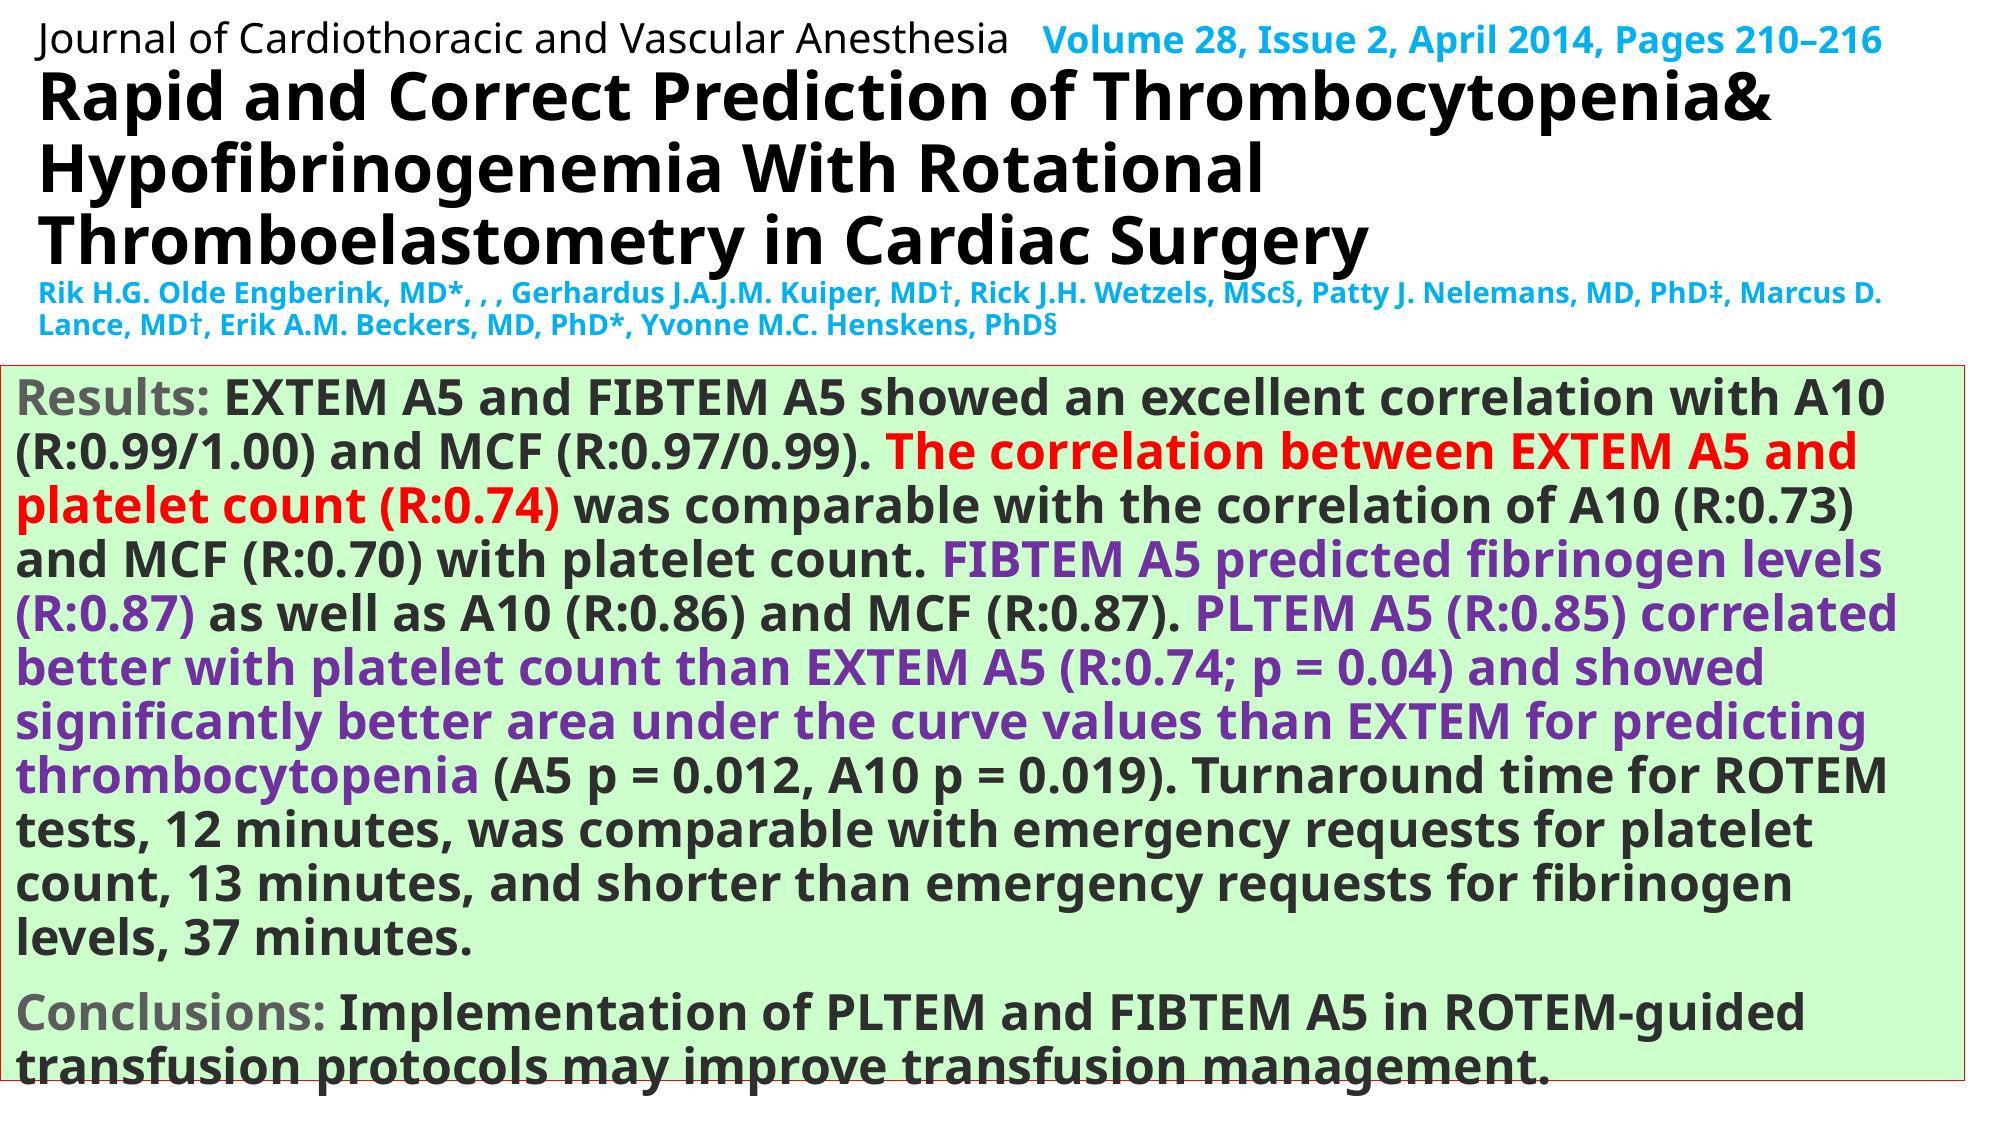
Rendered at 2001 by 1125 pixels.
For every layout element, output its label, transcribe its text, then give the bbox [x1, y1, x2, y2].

list Results: EXTEM A5 and FIBTEM A5 showed an excellent correlation with A10 (R:0.99/1.00) and MCF (R:0.97/0.99). The correlation between EXTEM A5 and platelet count (R:0.74) was comparable with the correlation of A10 (R:0.73) and MCF (R:0.70) with platelet count. FIBTEM A5 predicted fibrinogen levels (R:0.87) as well as A10 (R:0.86) and MCF (R:0.87). PLTEM A5 (R:0.85) correlated better with platelet count than EXTEM A5 (R:0.74; p = 0.04) and showed significantly better area under the curve values than EXTEM for predicting thrombocytopenia (A5 p = 0.012, A10 p = 0.019). Turnaround time for ROTEM tests, 12 minutes, was comparable with emergency requests for platelet count, 13 minutes, and shorter than emergency requests for fibrinogen levels, 37 minutes. Conclusions: Implementation of PLTEM and FIBTEM A5 in ROTEM-guided transfusion protocols may improve transfusion management. [0, 365, 1965, 1081]
title Journal of Cardiothoracic and Vascular Anesthesia Volume 28, Issue 2, April 2014, Pages 210–216 Rapid and Correct Prediction of Thrombocytopenia& Hypofibrinogenemia With Rotational Thromboelastometry in Cardiac Surgery Rik H.G. Olde Engberink, MD*, , , Gerhardus J.A.J.M. Kuiper, MD†, Rick J.H. Wetzels, MSc§, Patty J. Nelemans, MD, PhD‡, Marcus D. Lance, MD†, Erik A.M. Beckers, MD, PhD*, Yvonne M.C. Henskens, PhD§ [22, 70, 2000, 289]
